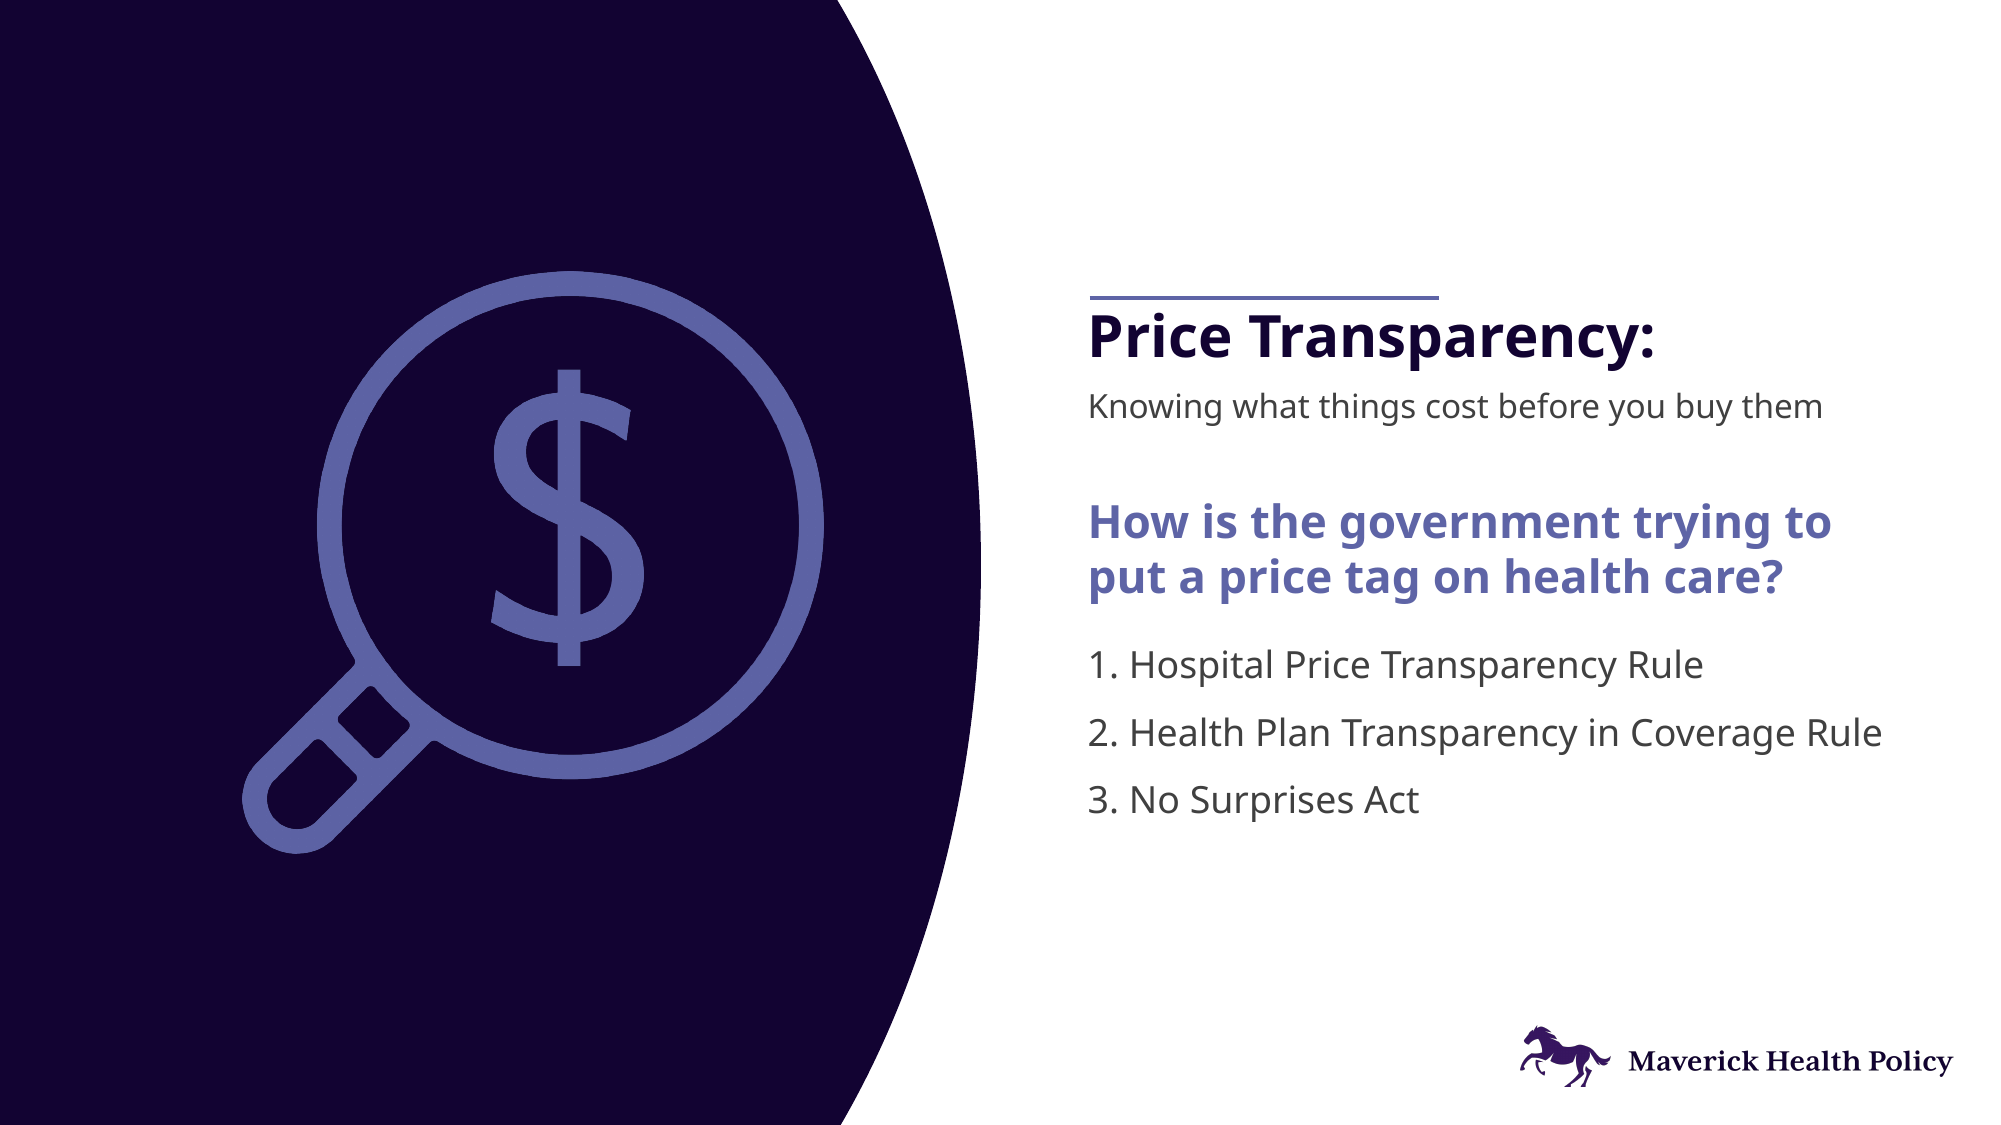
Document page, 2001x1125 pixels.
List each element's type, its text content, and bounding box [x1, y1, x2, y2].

text_box Price Transparency: [1072, 320, 1873, 377]
picture [242, 271, 824, 854]
picture [1520, 1024, 1955, 1087]
text_box Knowing what things cost before you buy them [1072, 377, 1955, 433]
text_box How is the government trying to put a price tag on health care? [1072, 484, 1873, 610]
text_box [0, 0, 982, 1125]
text_box 1. Hospital Price Transparency Rule 2. Health Plan Transparency in Coverage Rule 3. No Surprises Act [1072, 611, 1923, 829]
